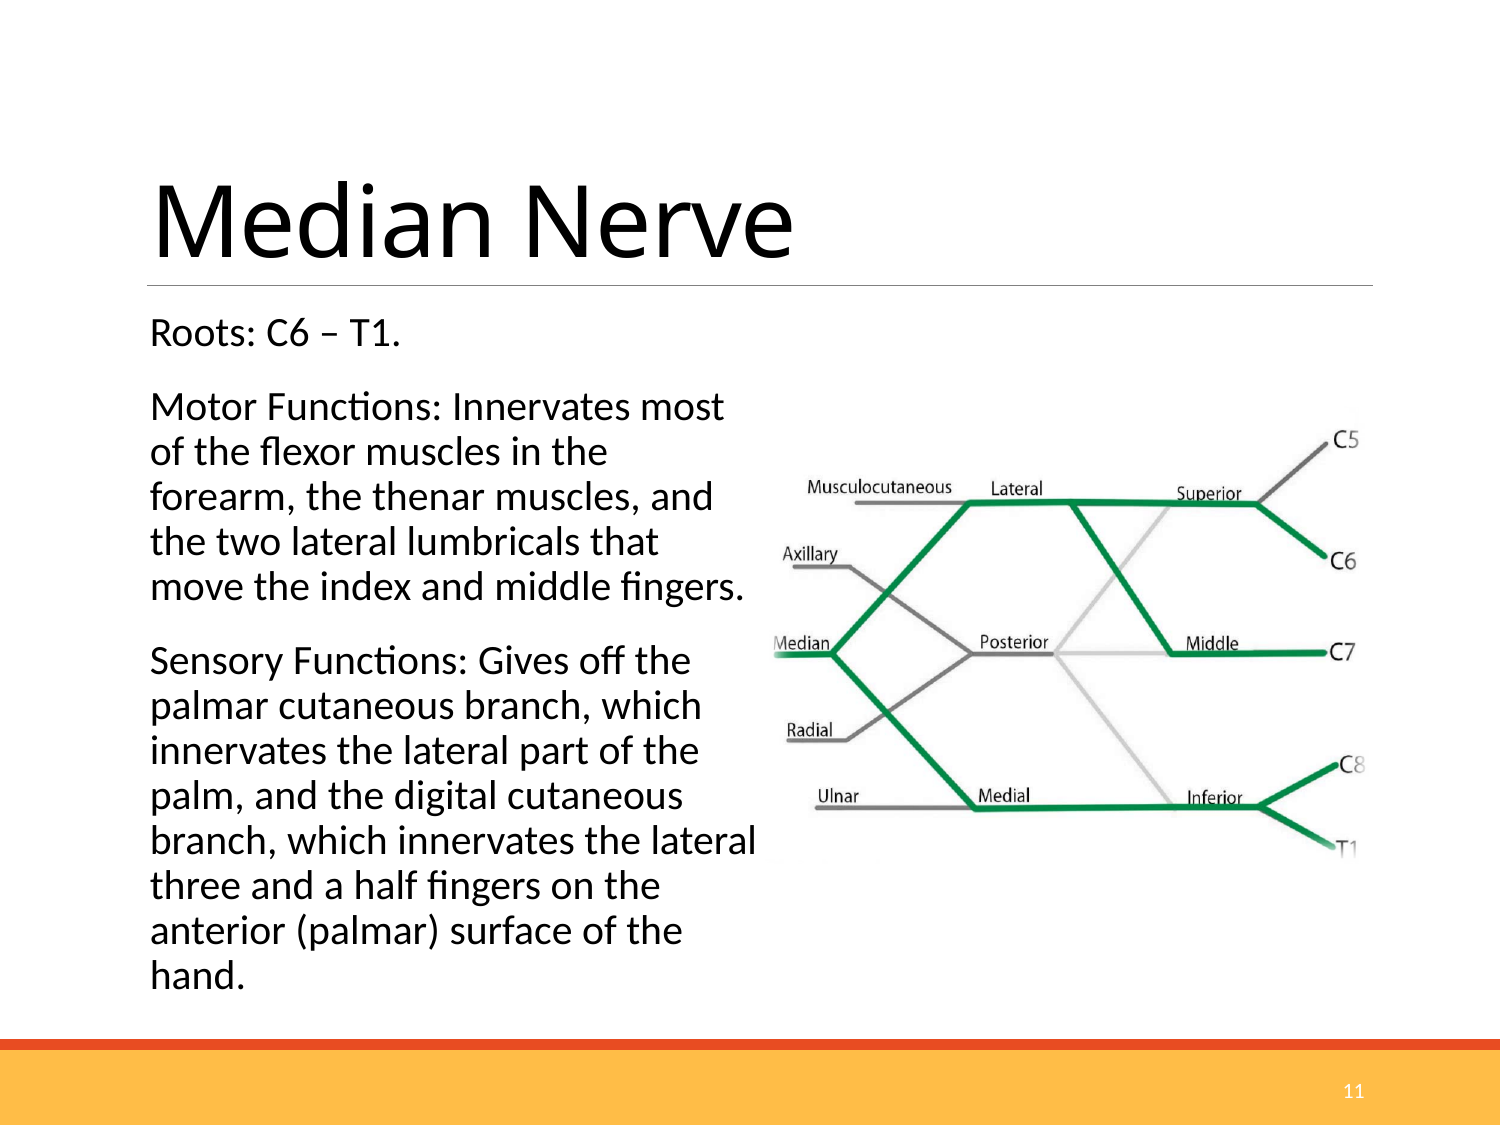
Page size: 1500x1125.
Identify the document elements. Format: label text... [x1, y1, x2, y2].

list Roots: C6 – T1. Motor Functions: Innervates most of the flexor muscles in the forearm, the thenar muscles, and the two lateral lumbricals that move the index and middle fingers. Sensory Functions: Gives off the palmar cutaneous branch, which innervates the lateral part of the palm, and the digital cutaneous branch, which innervates the lateral three and a half fingers on the anterior (palmar) surface of the hand. [134, 302, 761, 1011]
picture [759, 405, 1373, 864]
slide_number 11 [1218, 1059, 1380, 1120]
title Median Nerve [135, 47, 1373, 285]
